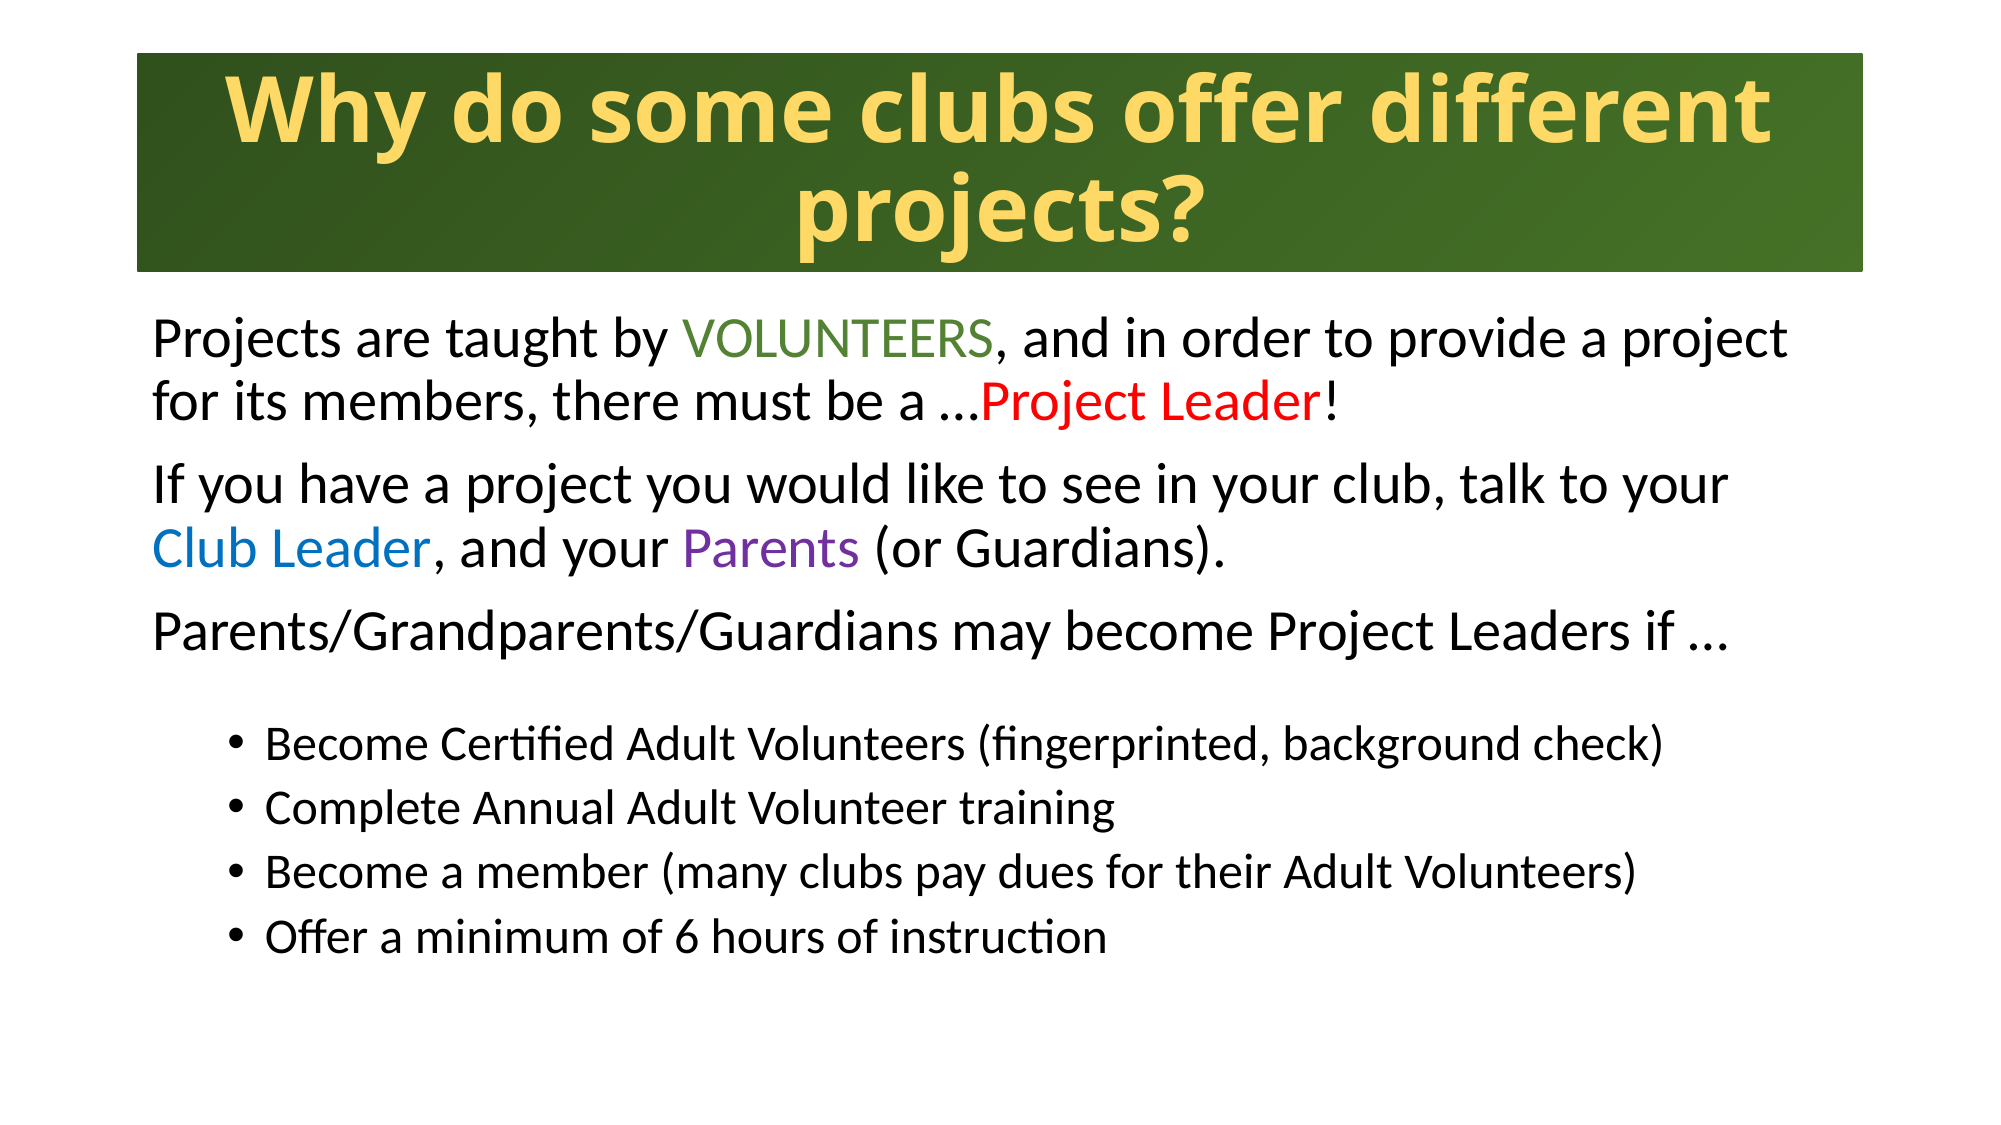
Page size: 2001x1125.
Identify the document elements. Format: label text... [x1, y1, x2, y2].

list Projects are taught by VOLUNTEERS, and in order to provide a project for its members, there must be a …Project Leader! If you have a project you would like to see in your club, talk to your Club Leader, and your Parents (or Guardians). Parents/Grandparents/Guardians may become Project Leaders if … Become Certified Adult Volunteers (fingerprinted, background check) Complete Annual Adult Volunteer training Become a member (many clubs pay dues for their Adult Volunteers) Offer a minimum of 6 hours of instruction [137, 299, 1863, 1014]
title Why do some clubs offer different projects? [137, 53, 1863, 272]
